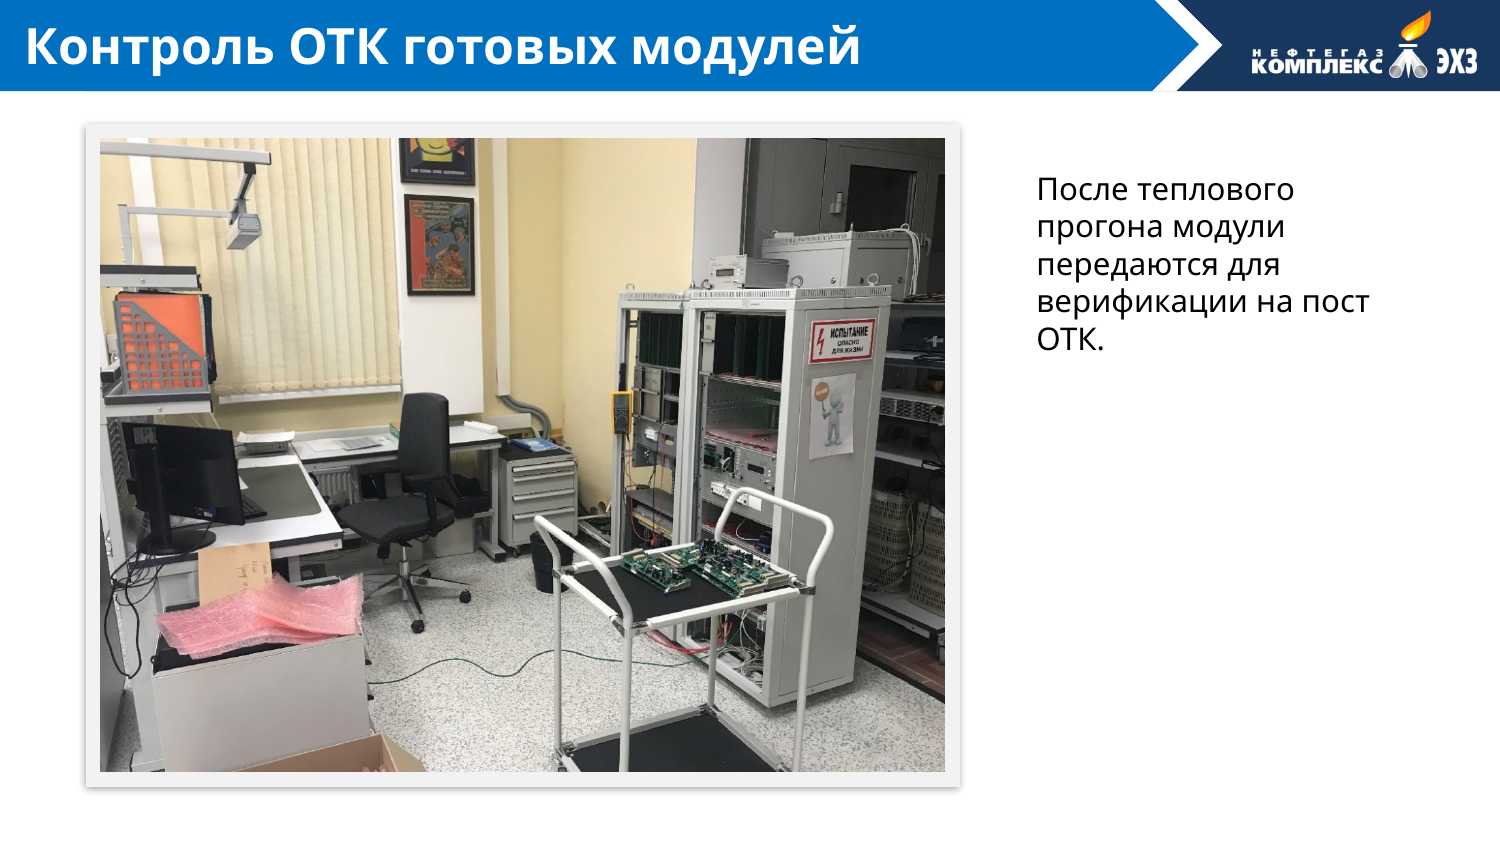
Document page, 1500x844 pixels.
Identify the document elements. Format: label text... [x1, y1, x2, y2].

text_box После теплового прогона модули передаются для верификации на пост ОТК. [1021, 161, 1424, 364]
text_box Контроль ОТК готовых модулей [0, 0, 1201, 94]
text_box [1179, 0, 1500, 93]
picture [1251, 9, 1477, 79]
picture [100, 138, 946, 773]
text_box [1153, 0, 1225, 94]
